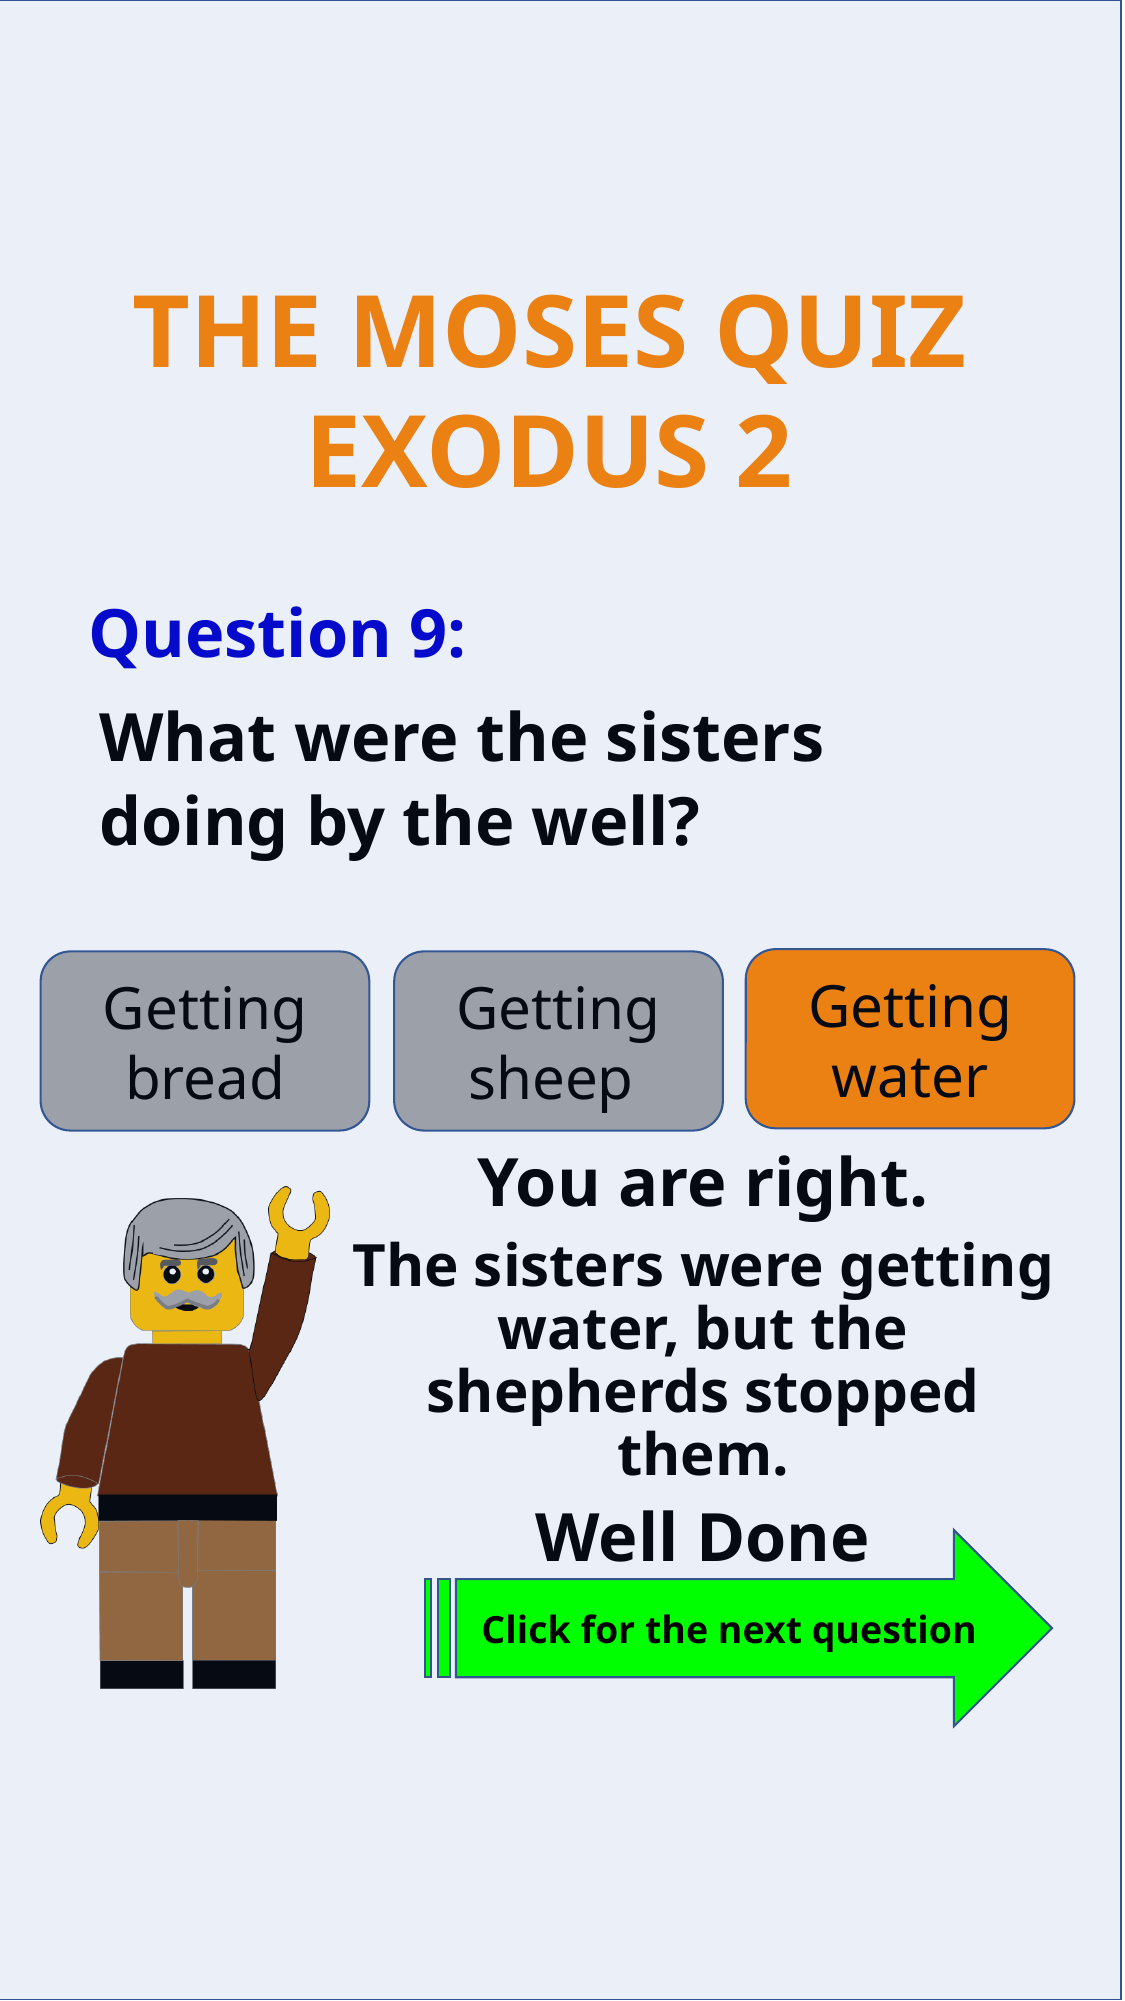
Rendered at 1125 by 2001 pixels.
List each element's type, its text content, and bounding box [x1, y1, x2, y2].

text_box [0, 0, 1122, 2000]
picture [40, 1186, 330, 1689]
text_box Click for the next question [454, 1527, 1054, 1729]
text_box Click for the next question [437, 1578, 451, 1678]
text_box Click for the next question [424, 1578, 432, 1678]
